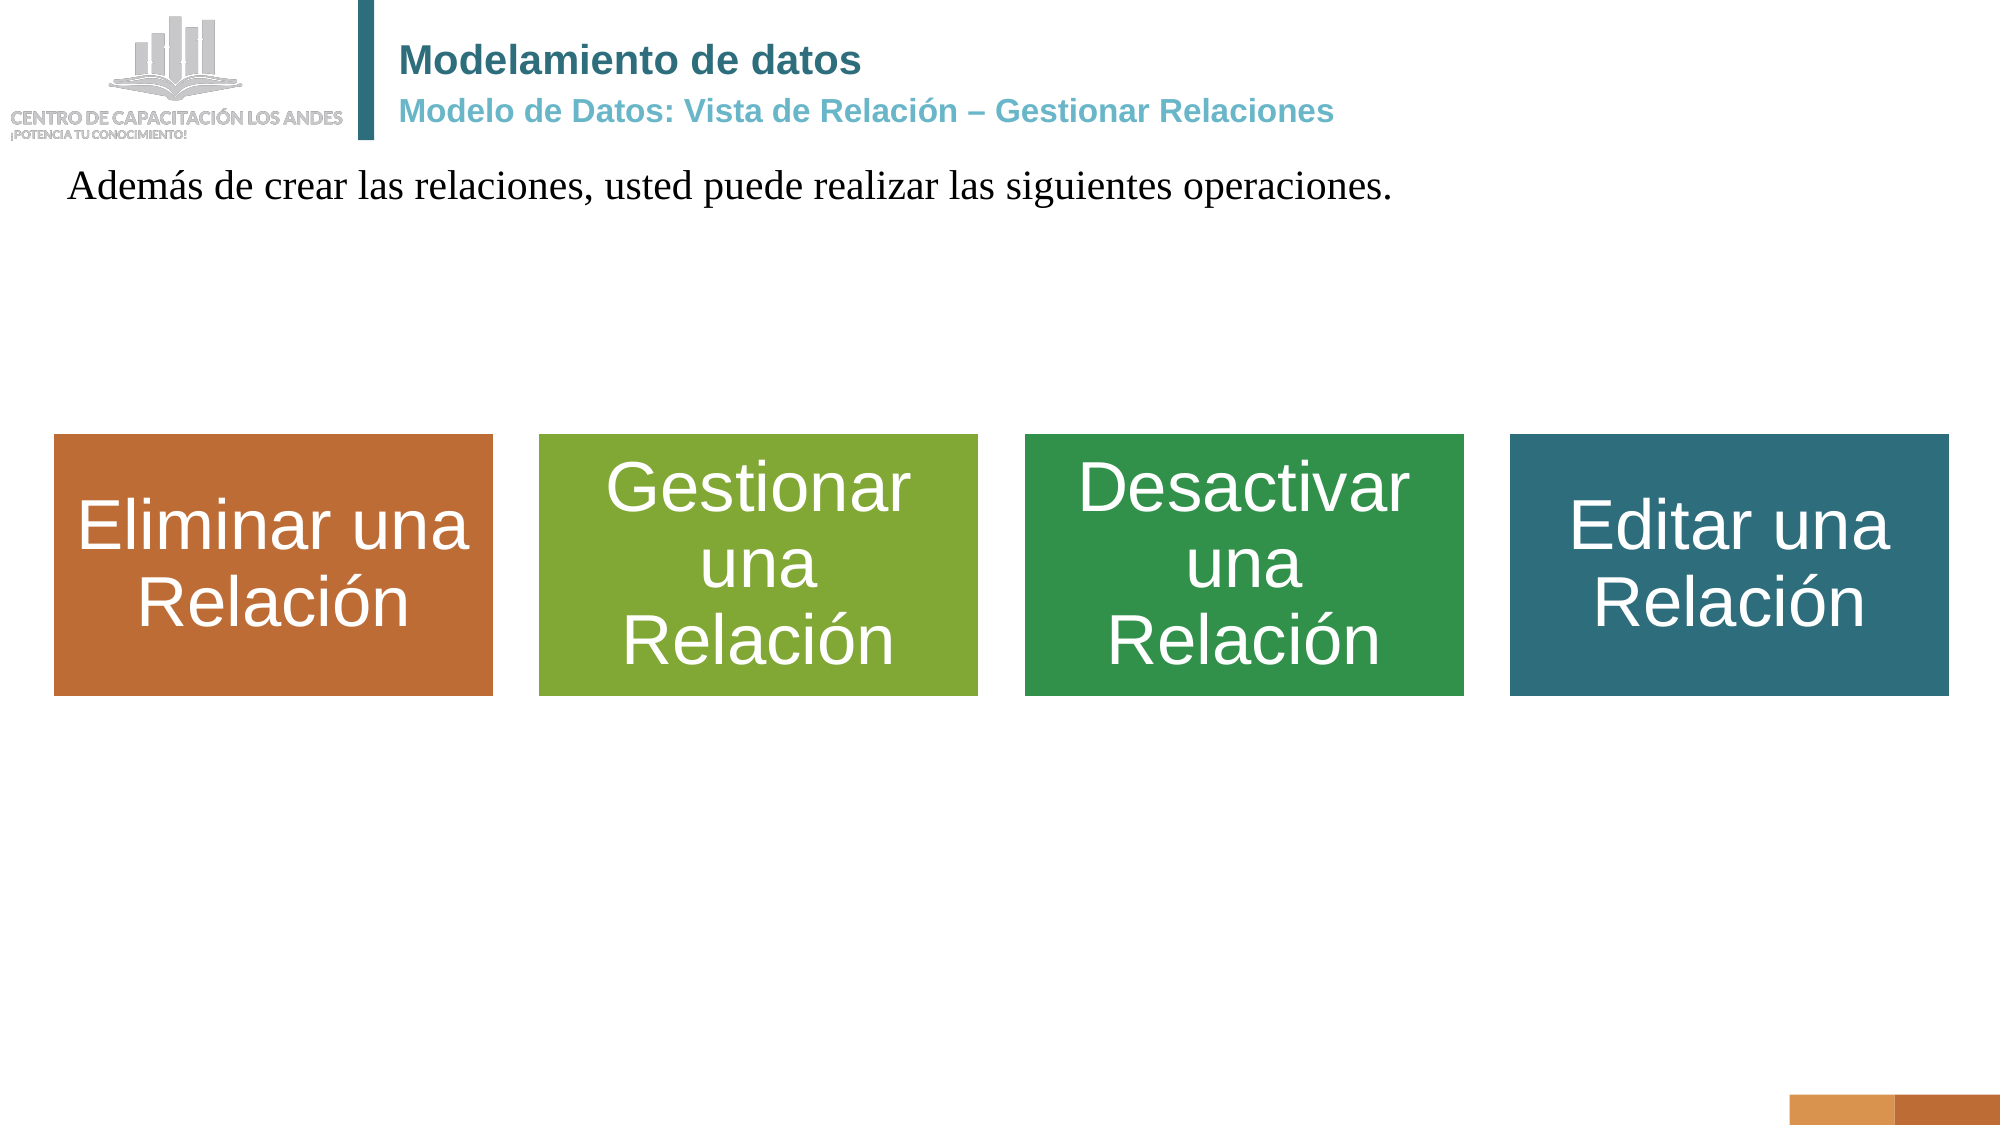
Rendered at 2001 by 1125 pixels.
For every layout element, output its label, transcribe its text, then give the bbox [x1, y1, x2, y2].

text_box Además de crear las relaciones, usted puede realizar las siguientes operaciones. [52, 158, 1951, 216]
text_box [52, 279, 1951, 851]
title Modelamiento de datos [383, 31, 1951, 86]
text_box Modelo de Datos: Vista de Relación – Gestionar Relaciones [383, 86, 1951, 146]
